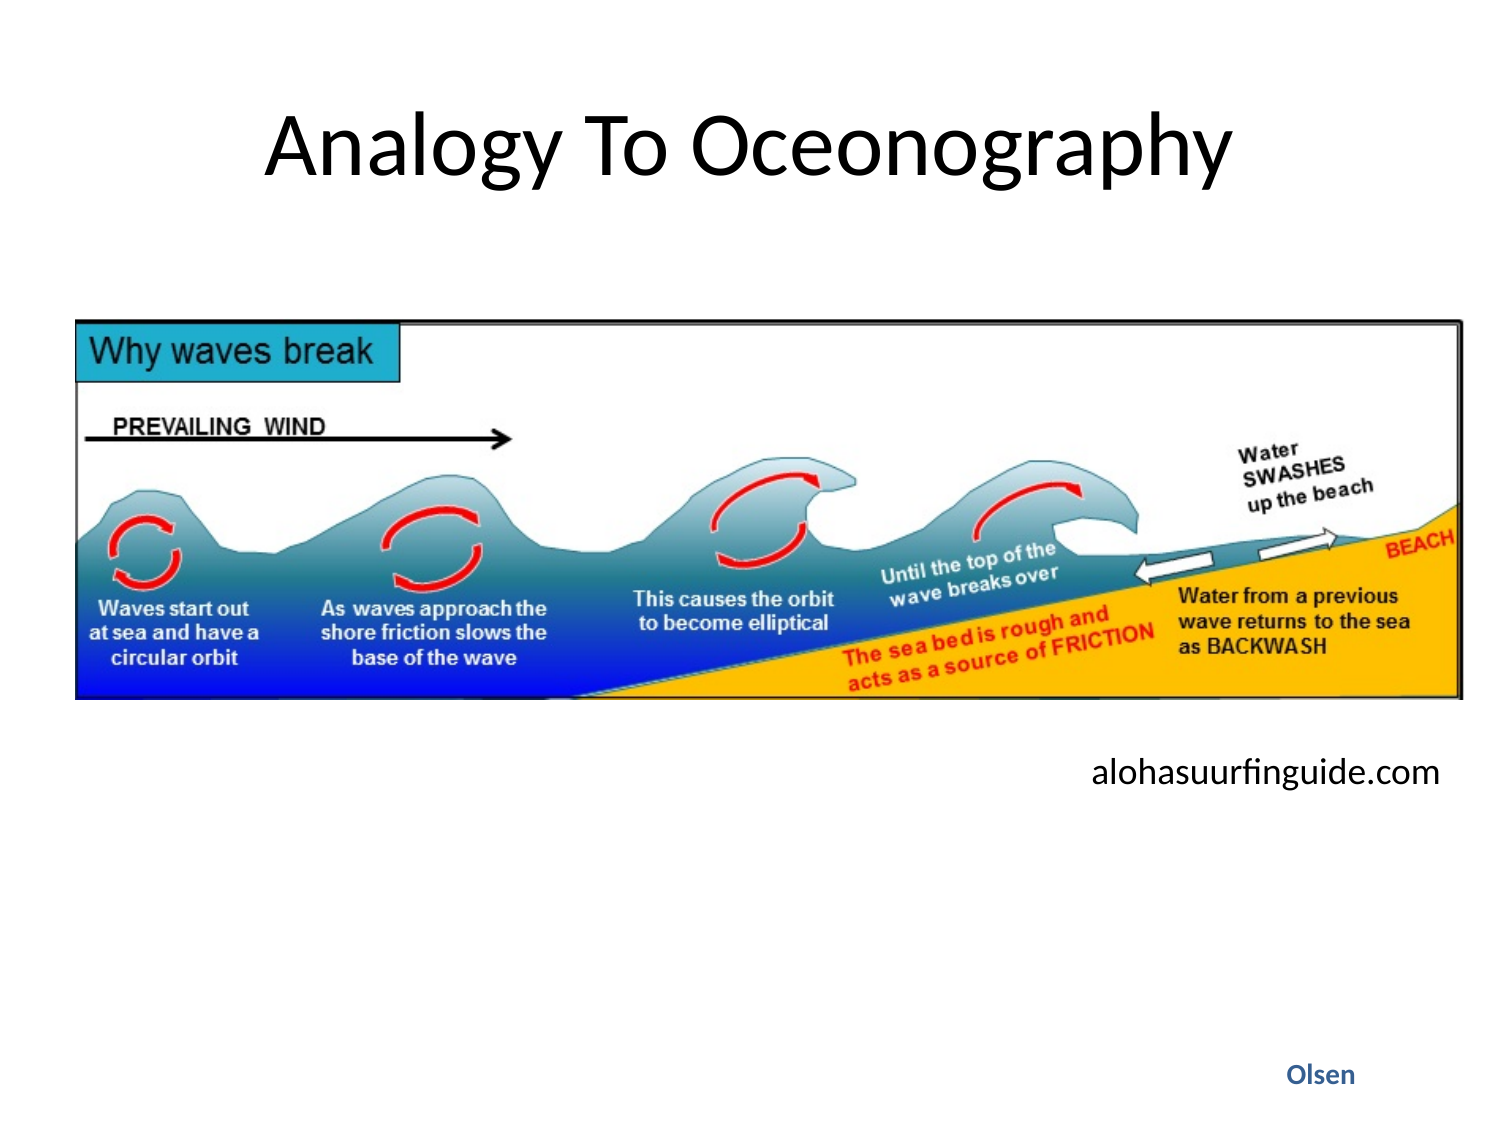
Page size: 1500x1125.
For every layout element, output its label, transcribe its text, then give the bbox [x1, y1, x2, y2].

title Analogy To Oceonography [75, 45, 1425, 233]
picture [74, 317, 1466, 700]
text_box alohasuurfinguide.com [1076, 739, 1457, 800]
